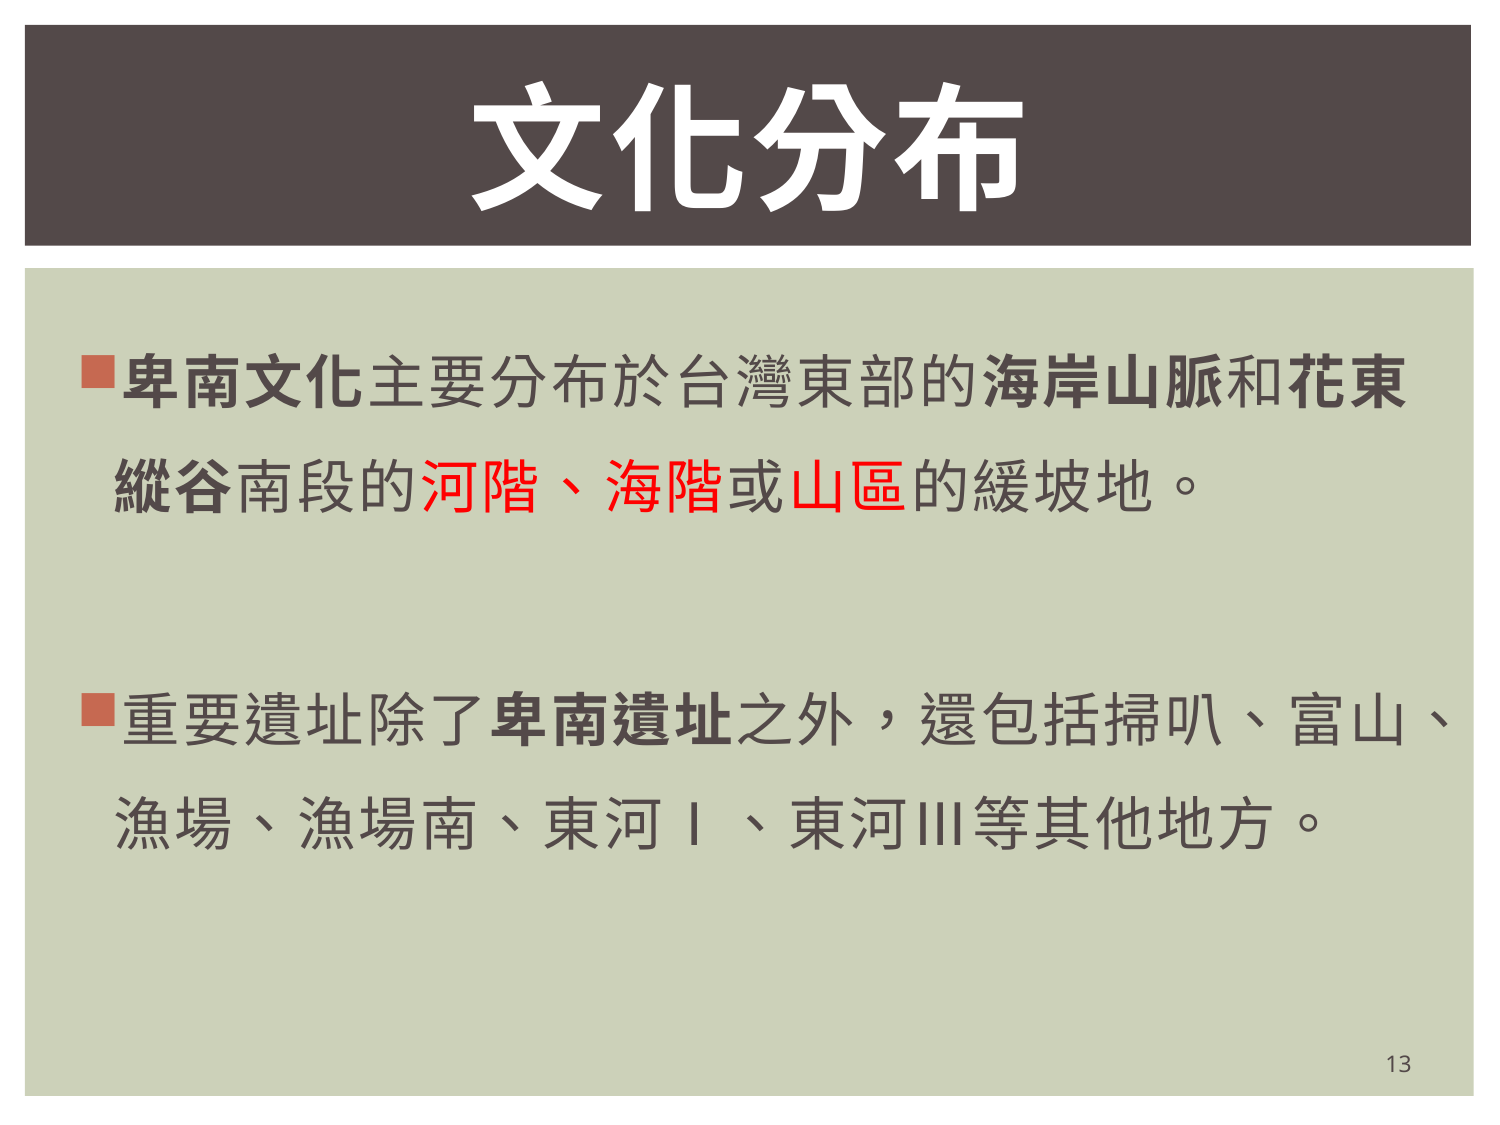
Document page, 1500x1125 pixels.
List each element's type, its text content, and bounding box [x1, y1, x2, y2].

list 卑南文化主要分布於台灣東部的海岸山脈和花東縱谷南段的河階、海階或山區的緩坡地。 重要遺址除了卑南遺址之外，還包括掃叭、富山、漁場、漁場南、東河Ⅰ、東河Ⅲ等其他地方。 [53, 302, 1459, 1094]
slide_number 13 [1349, 1041, 1448, 1089]
title 文化分布 [62, 58, 1438, 232]
